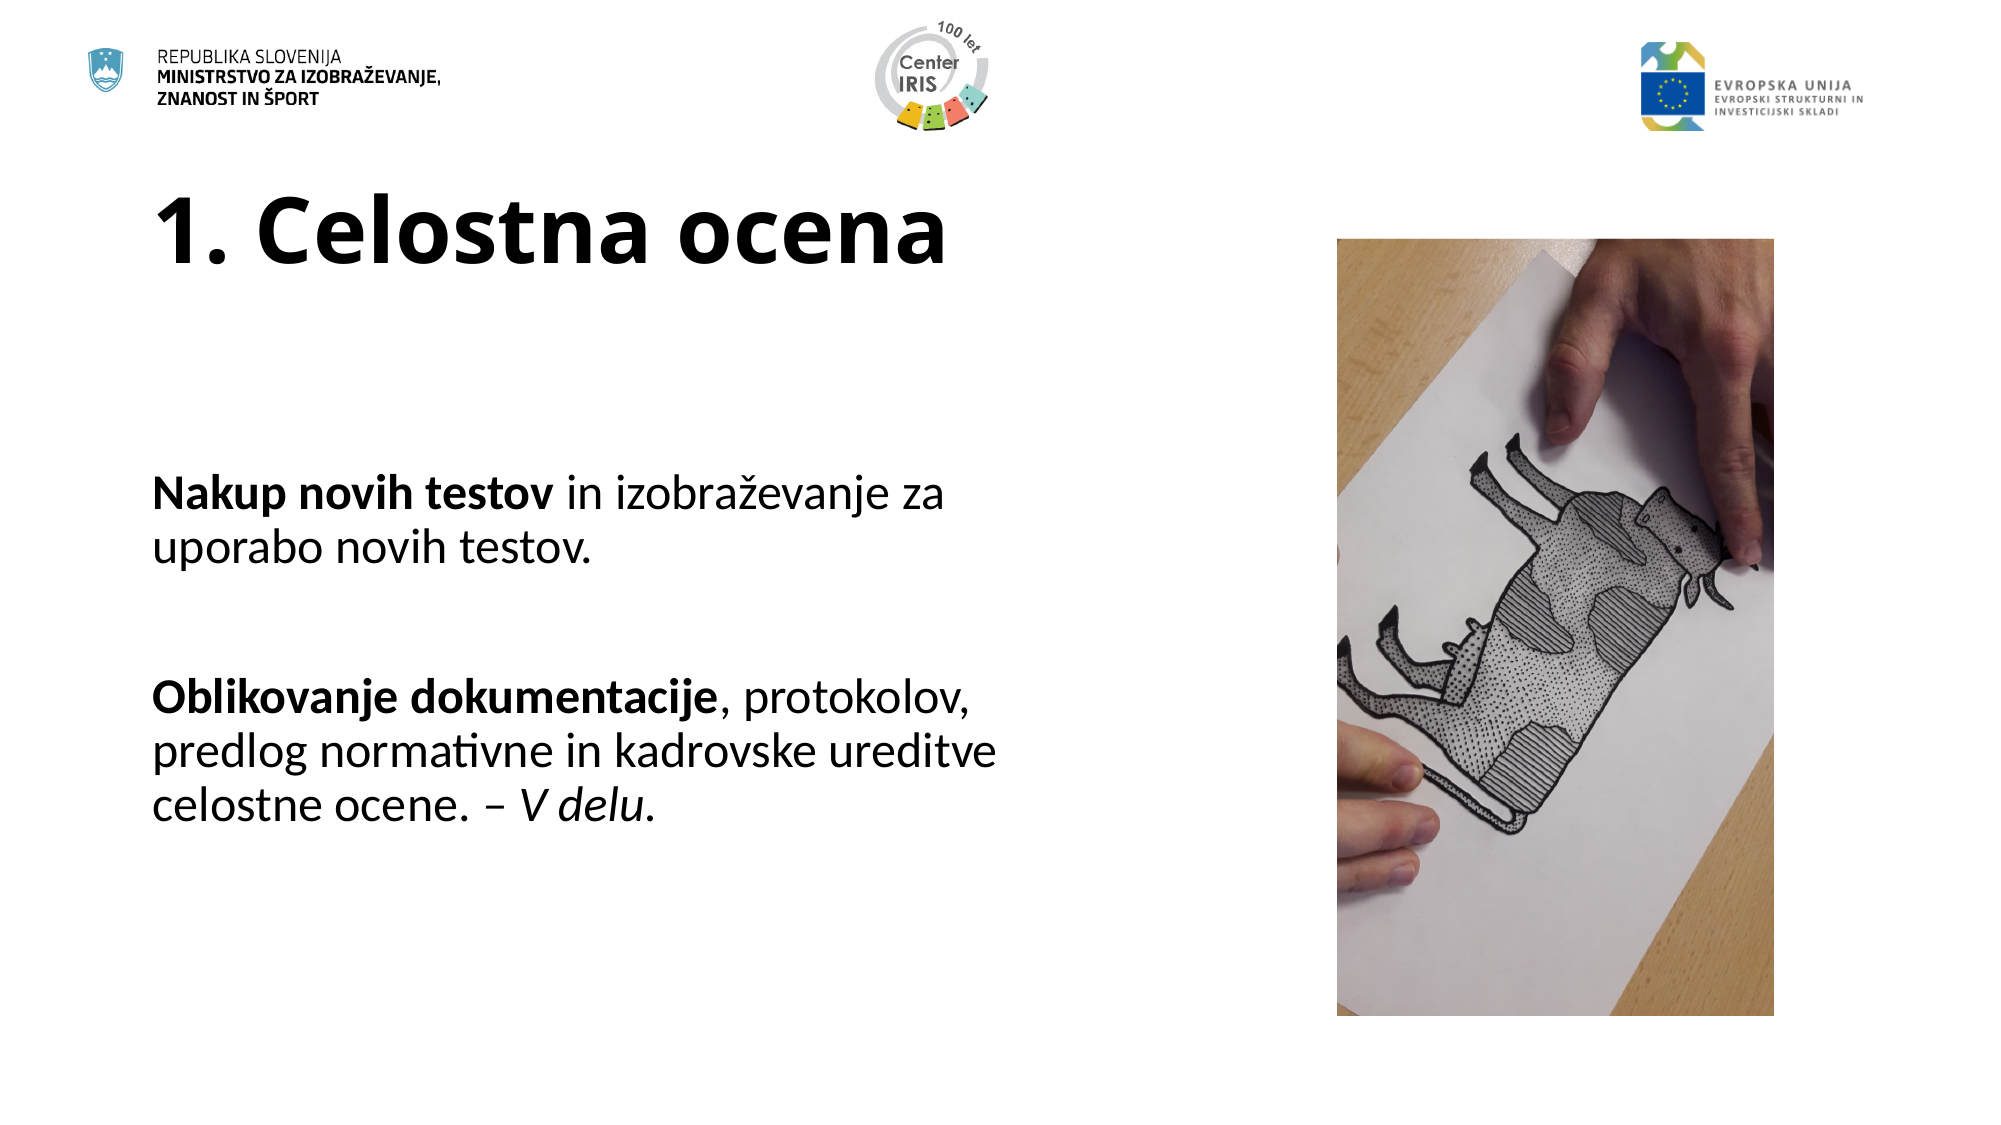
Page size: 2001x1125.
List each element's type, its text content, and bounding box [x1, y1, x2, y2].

picture [1641, 42, 1863, 131]
picture [1166, 240, 1944, 1016]
title 1. Celostna ocena [137, 155, 1863, 312]
picture [88, 48, 440, 105]
list Nakup novih testov in izobraževanje za uporabo novih testov. Oblikovanje dokumentacije, protokolov, predlog normativne in kadrovske ureditve celostne ocene. – V delu. [137, 378, 1132, 1125]
picture [869, 9, 1000, 131]
